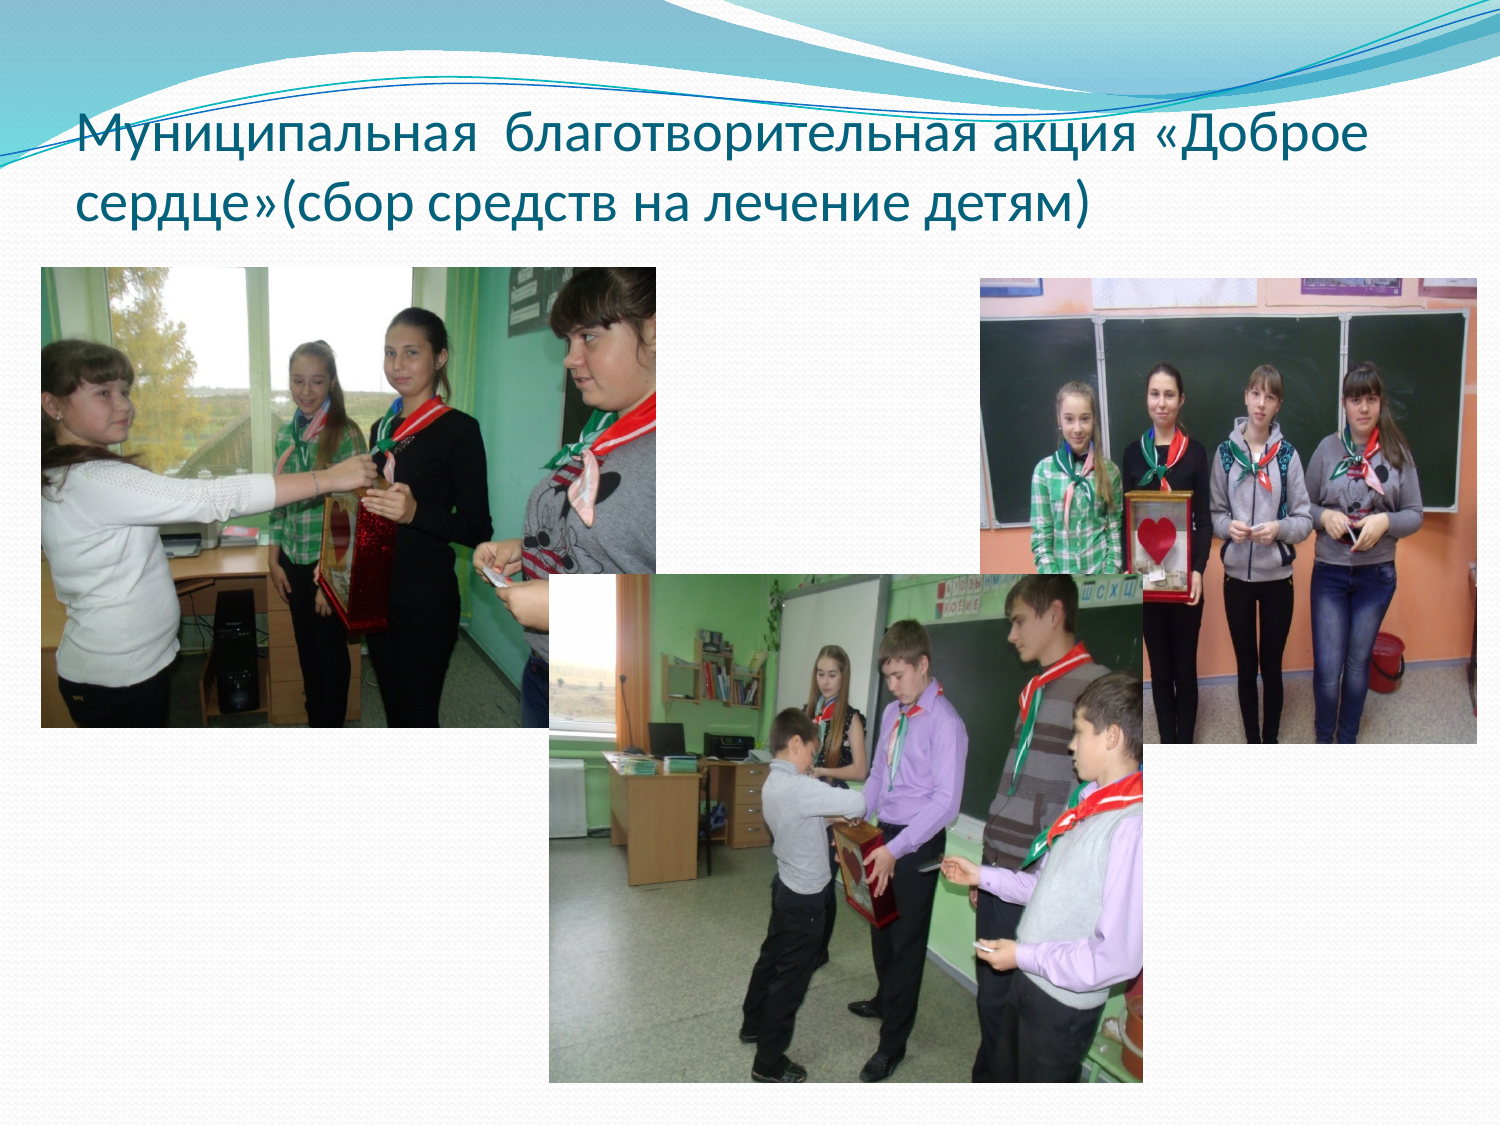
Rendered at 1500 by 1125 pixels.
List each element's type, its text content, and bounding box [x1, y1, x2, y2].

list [41, 266, 656, 729]
picture [548, 278, 1477, 1083]
title Муниципальная благотворительная акция «Доброе сердце»(сбор средств на лечение детям) [75, 115, 1425, 303]
